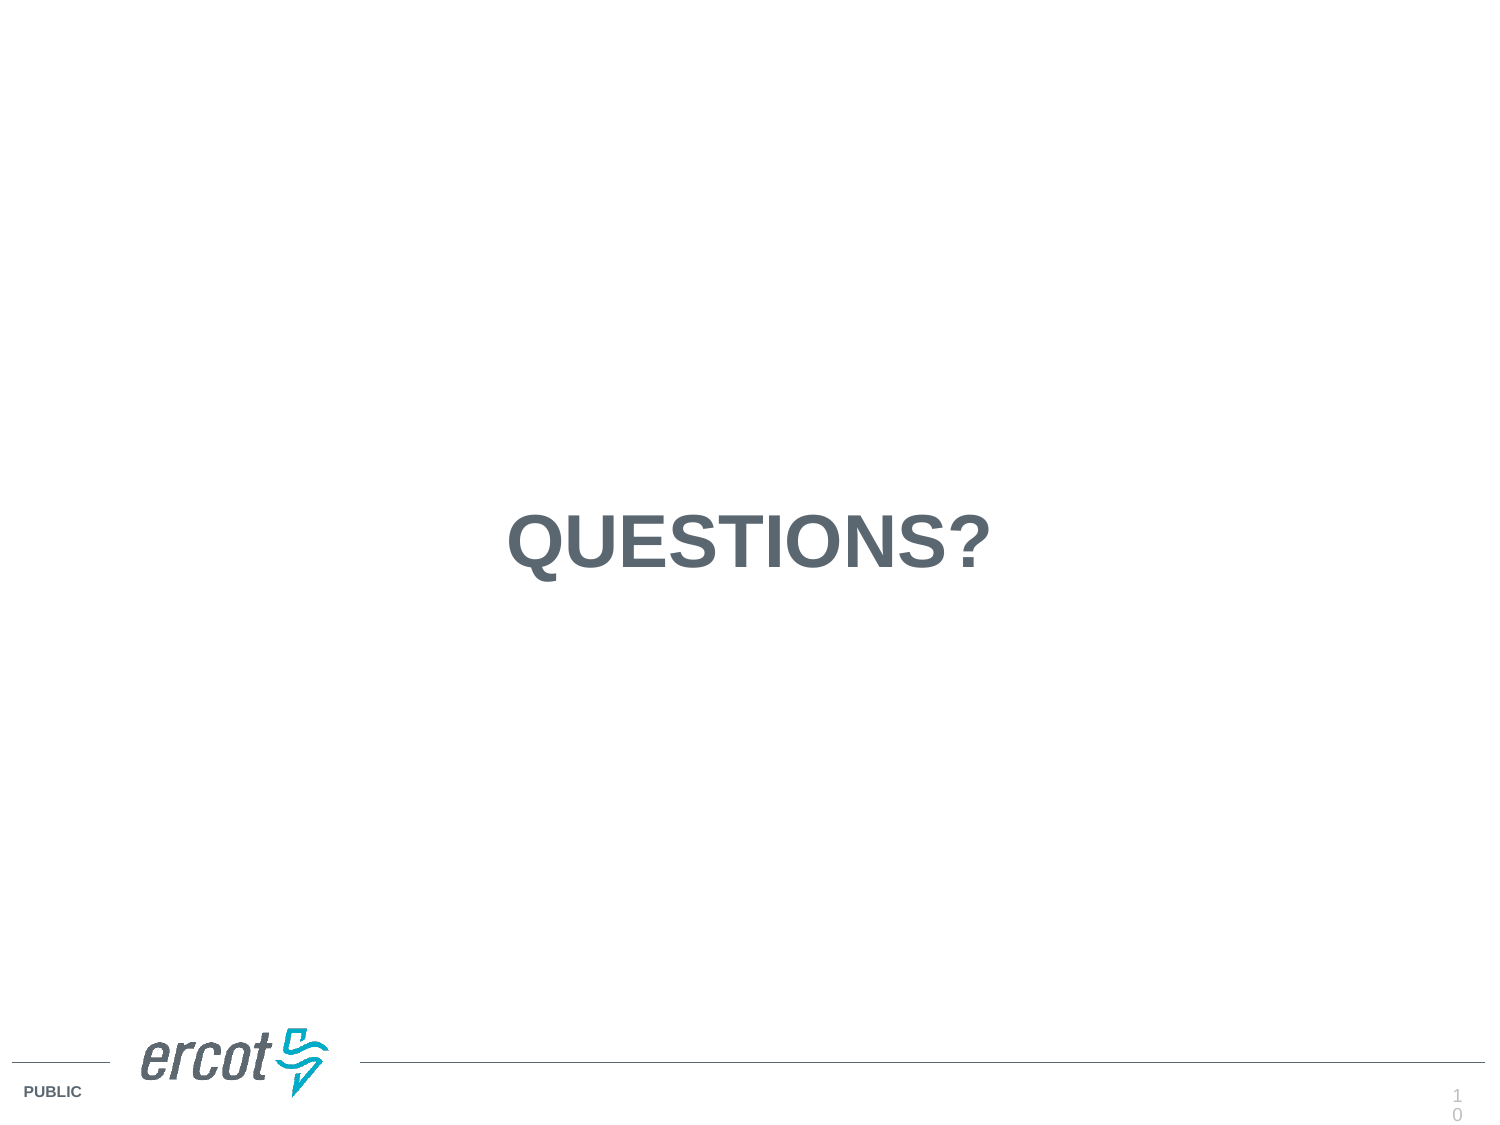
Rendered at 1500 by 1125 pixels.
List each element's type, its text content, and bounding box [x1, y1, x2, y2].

picture [137, 1024, 332, 1100]
title Questions? [68, 404, 1432, 738]
